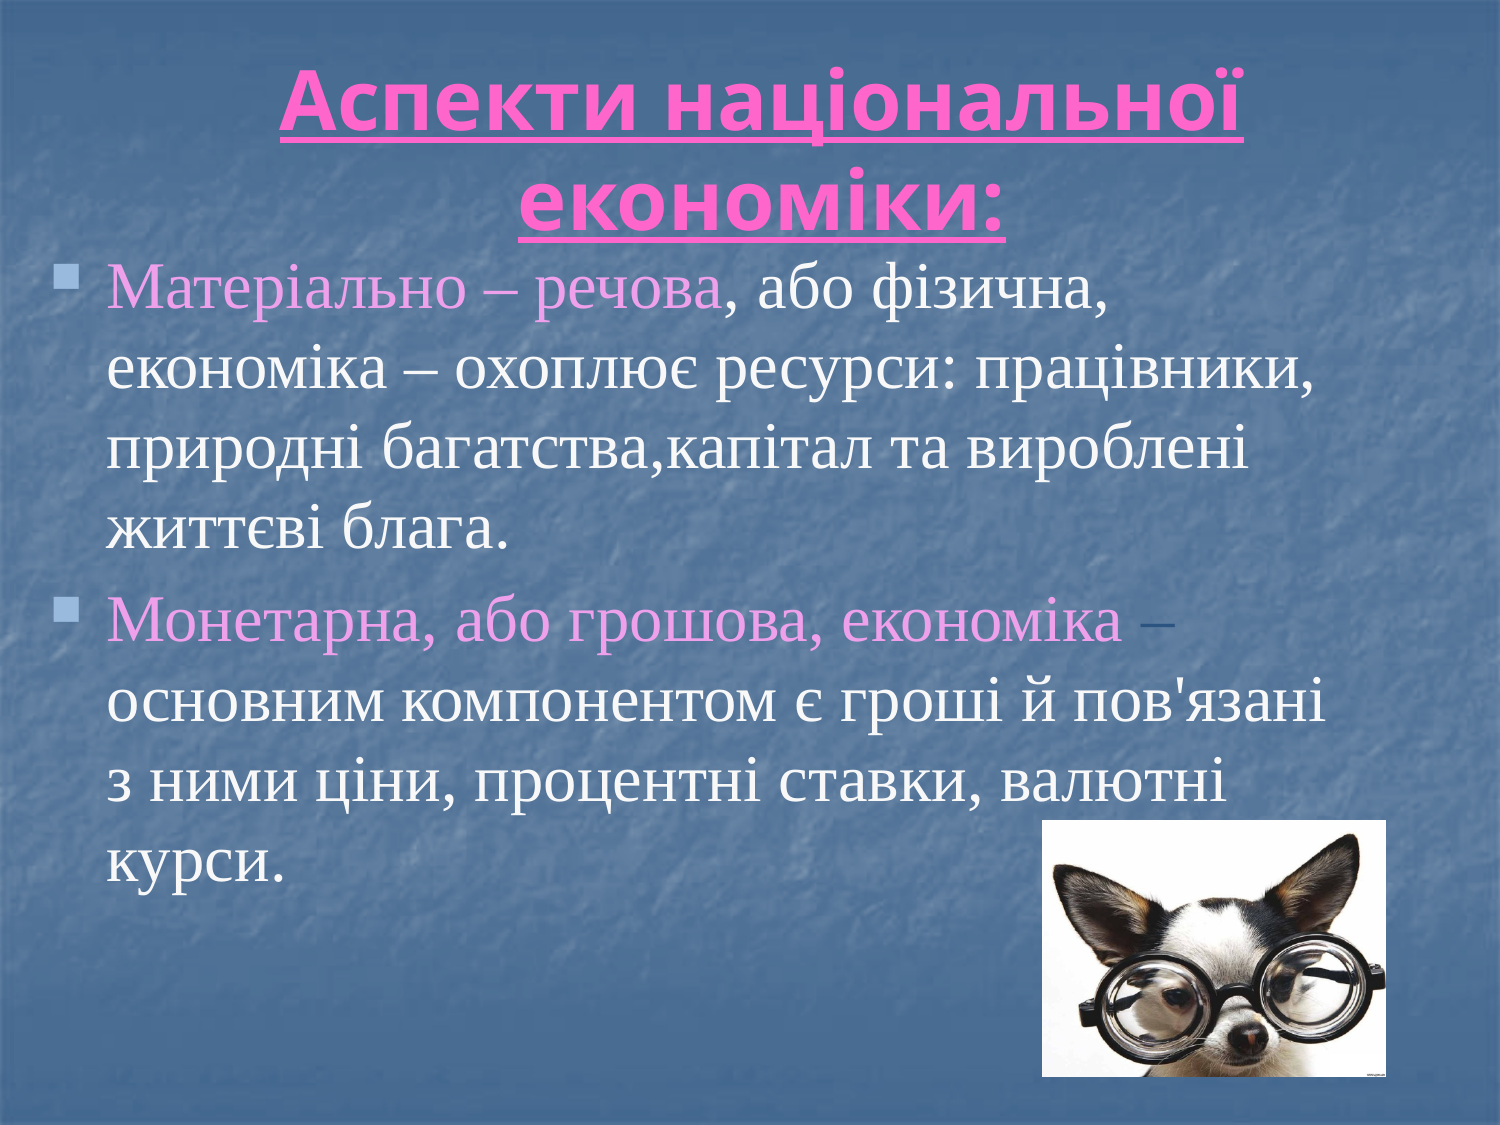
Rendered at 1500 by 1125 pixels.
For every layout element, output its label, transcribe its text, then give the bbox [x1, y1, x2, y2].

list Матеріально – речова, або фізична, економіка – охоплює ресурси: працівники, природні багатства,капітал та вироблені життєві блага. Монетарна, або грошова, економіка – основним компонентом є гроші й пов'язані з ними ціни, процентні ставки, валютні курси. [34, 234, 1372, 1062]
title Аспекти національної економіки: [93, 81, 1431, 213]
picture [1042, 820, 1386, 1078]
